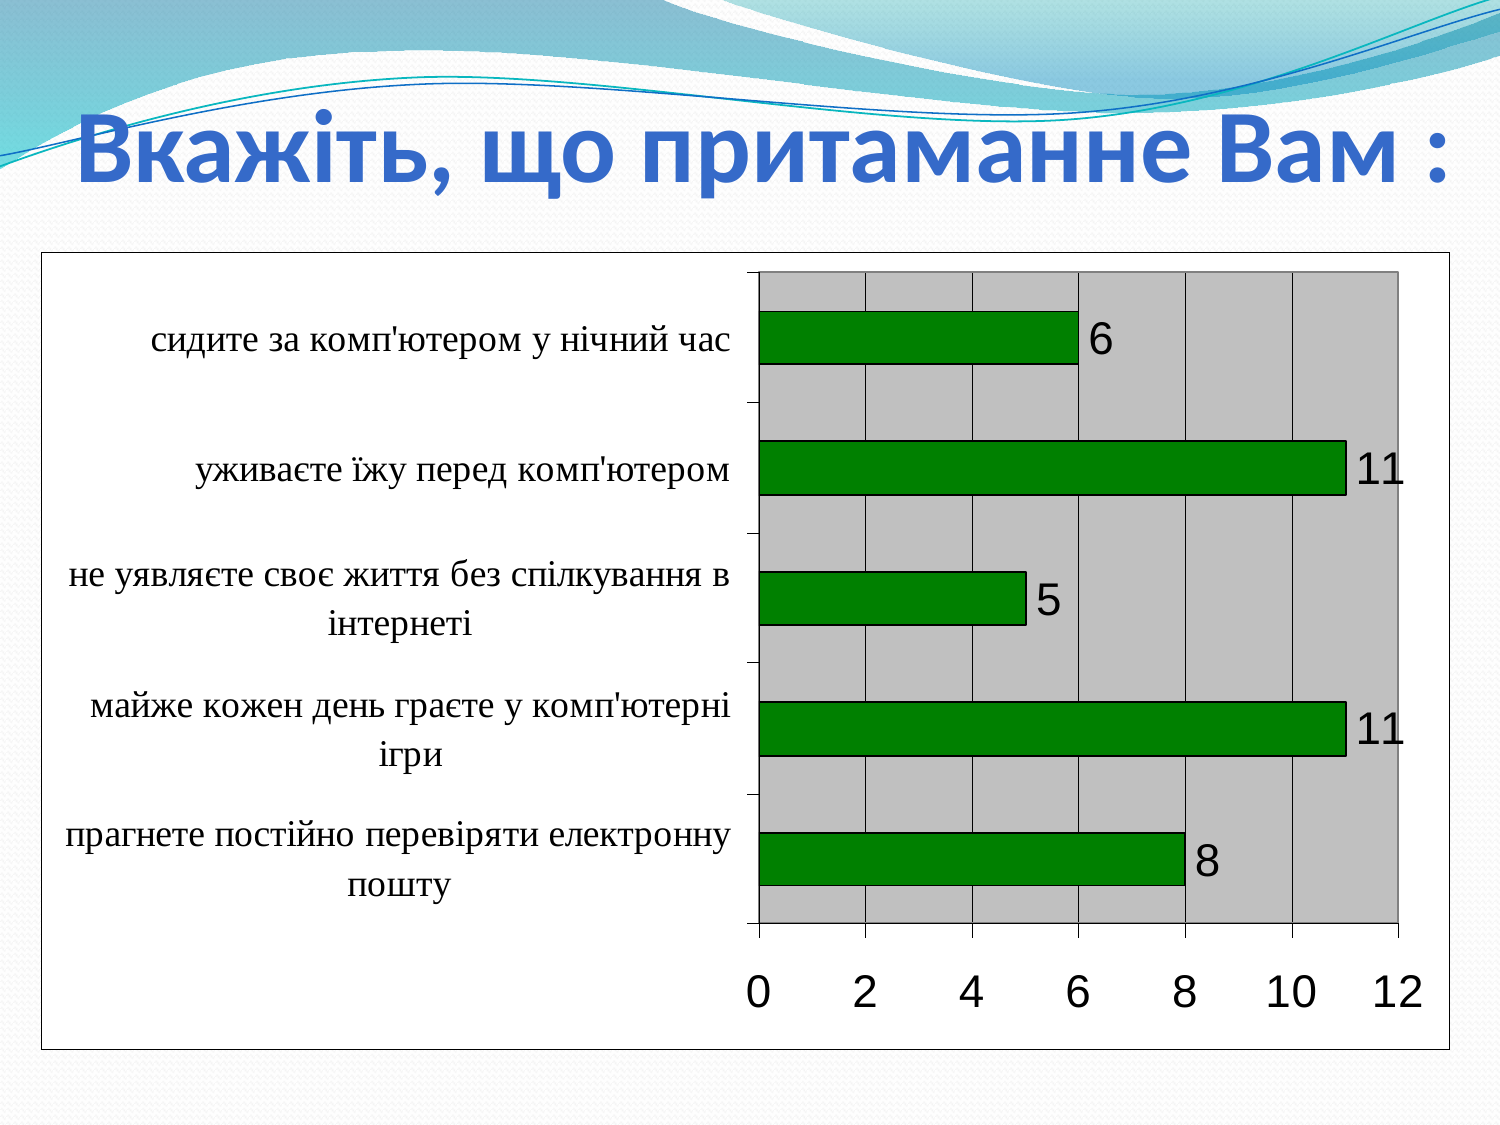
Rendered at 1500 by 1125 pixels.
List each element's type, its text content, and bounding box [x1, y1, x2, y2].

title Вкажіть, що притаманне Вам : [75, 66, 1500, 204]
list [29, 240, 1463, 1062]
